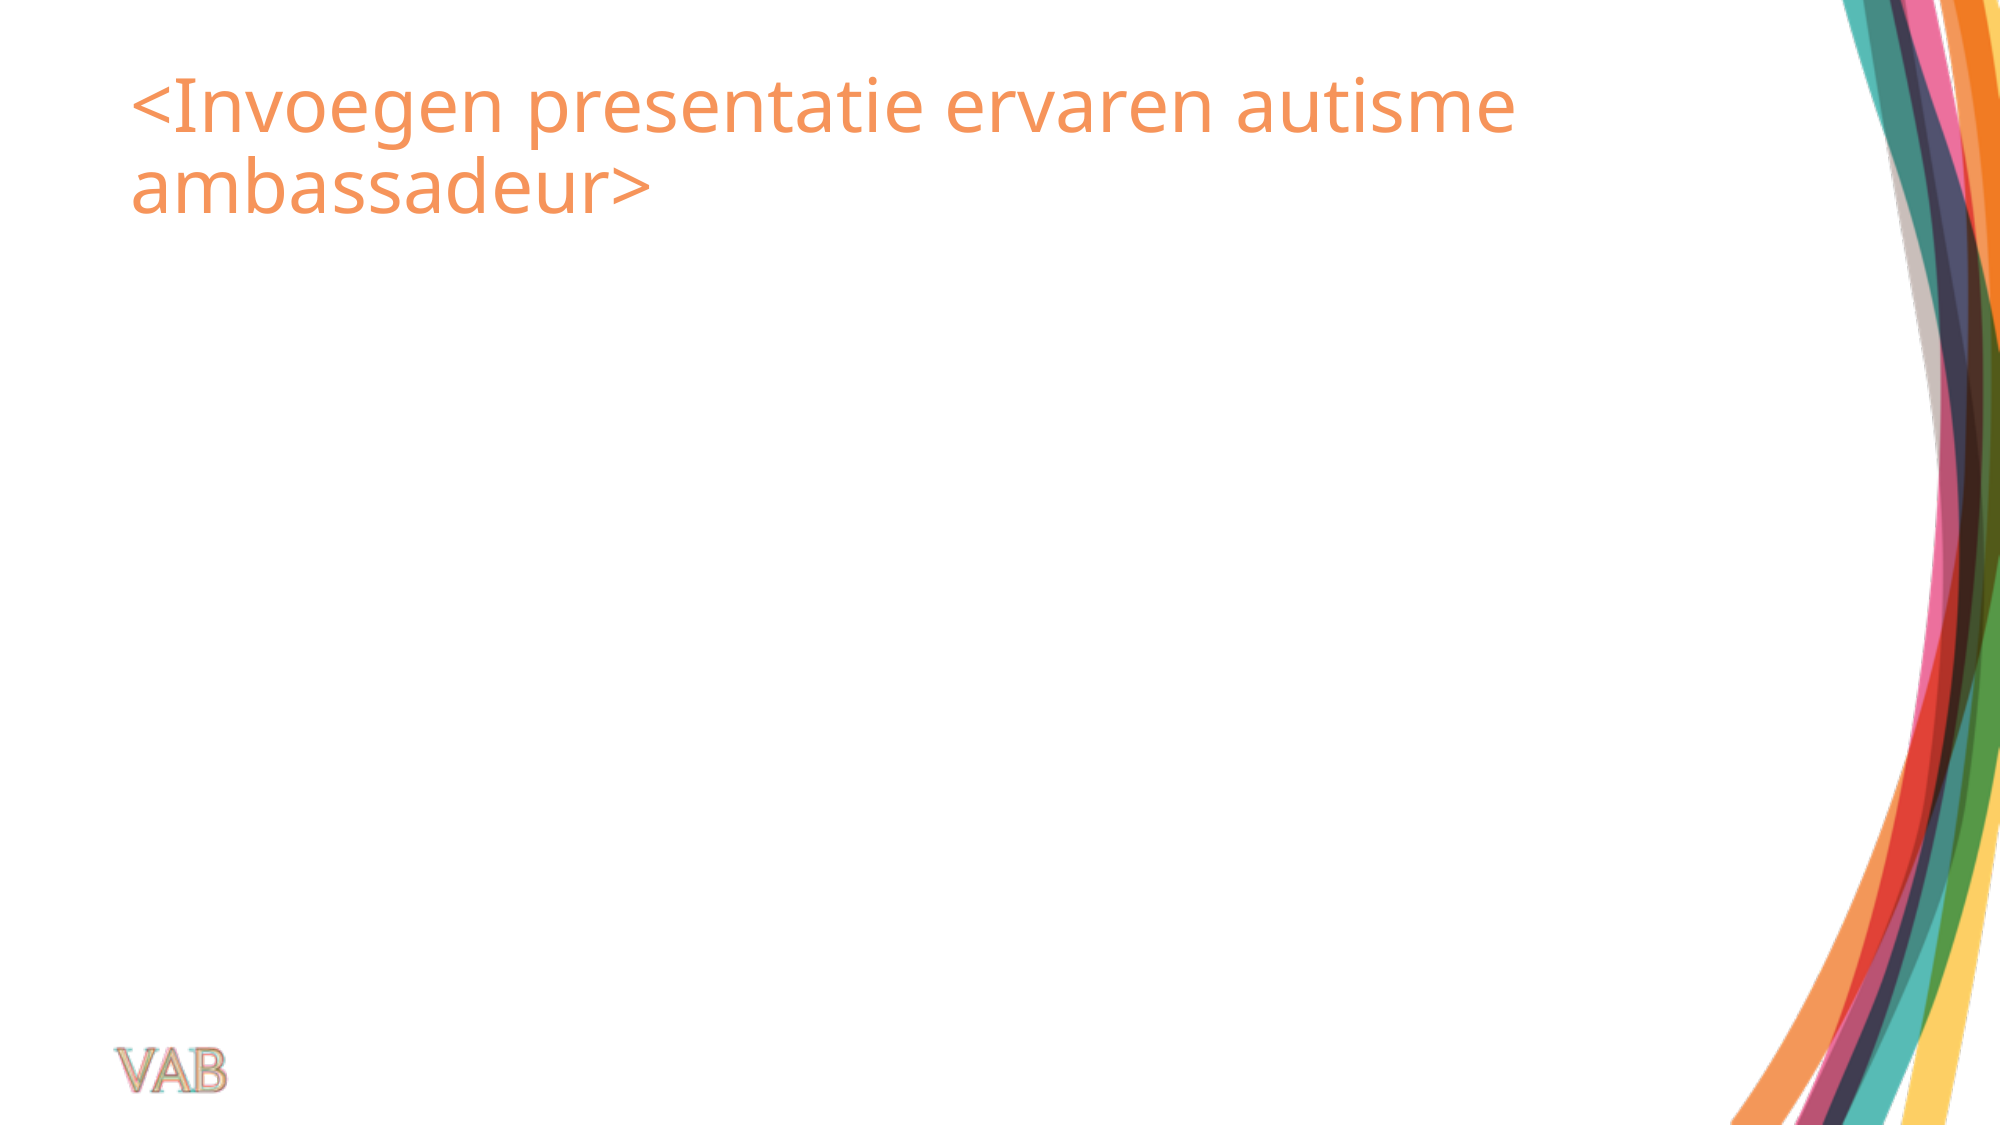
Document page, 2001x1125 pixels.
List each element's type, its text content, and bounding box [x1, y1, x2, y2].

title <Invoegen presentatie ervaren autisme ambassadeur> [115, 60, 1656, 255]
picture [1729, 0, 2000, 1125]
picture [92, 1025, 249, 1118]
